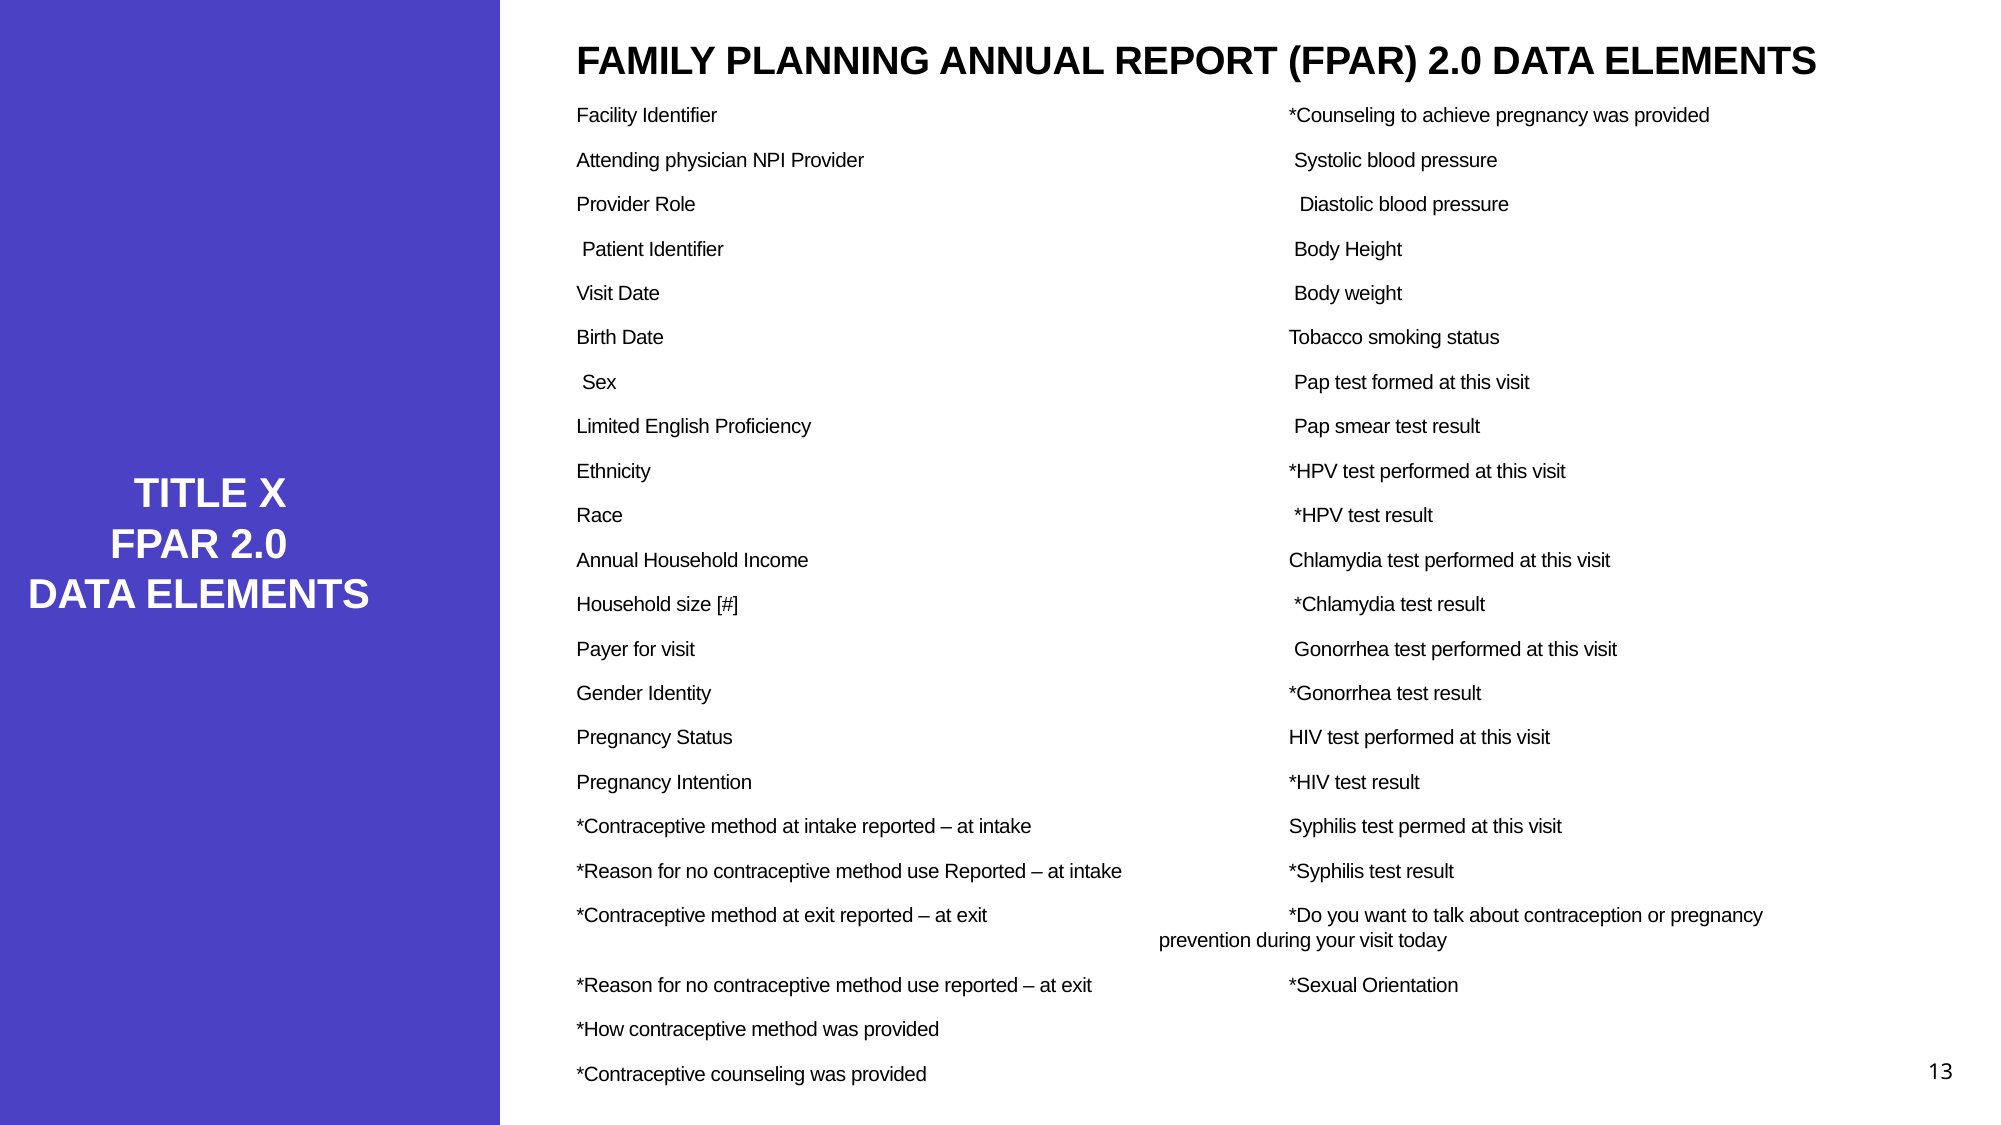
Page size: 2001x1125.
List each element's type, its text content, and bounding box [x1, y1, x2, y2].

title TITLE X FPAR 2.0 DATA ELEMENTS [0, 163, 446, 624]
slide_number 13 [1864, 1042, 1968, 1103]
list FAMILY PLANNING ANNUAL REPORT (FPAR) 2.0 DATA ELEMENTS Facility Identifier *Counseling to achieve pregnancy was provided Attending physician NPI Provider Systolic blood pressure Provider Role Diastolic blood pressure Patient Identifier Body Height Visit Date Body weight Birth Date Tobacco smoking status Sex Pap test formed at this visit Limited English Proficiency Pap smear test result Ethnicity *HPV test performed at this visit Race *HPV test result Annual Household Income Chlamydia test performed at this visit Household size [#] *Chlamydia test result Payer for visit Gonorrhea test performed at this visit Gender Identity *Gonorrhea test result Pregnancy Status HIV test performed at this visit Pregnancy Intention *HIV test result *Contraceptive method at intake reported – at intake Syphilis test permed at this visit *Reason for no contraceptive method use Reported – at intake *Syphilis test result *Contraceptive method at exit reported – at exit *Do you want to talk about contraception or pregnancy prevention during your visit today *Reason for no contraceptive method use reported – at exit *Sexual Orientation *How contraceptive method was provided *Contraceptive counseling was provided [561, 22, 1935, 100]
list FAMILY PLANNING ANNUAL REPORT (FPAR) 2.0 DATA ELEMENTS Facility Identifier *Counseling to achieve pregnancy was provided Attending physician NPI Provider Systolic blood pressure Provider Role Diastolic blood pressure Patient Identifier Body Height Visit Date Body weight Birth Date Tobacco smoking status Sex Pap test formed at this visit Limited English Proficiency Pap smear test result Ethnicity *HPV test performed at this visit Race *HPV test result Annual Household Income Chlamydia test performed at this visit Household size [#] *Chlamydia test result Payer for visit Gonorrhea test performed at this visit Gender Identity *Gonorrhea test result Pregnancy Status HIV test performed at this visit Pregnancy Intention *HIV test result *Contraceptive method at intake reported – at intake Syphilis test permed at this visit *Reason for no contraceptive method use Reported – at intake *Syphilis test result *Contraceptive method at exit reported – at exit *Do you want to talk about contraception or pregnancy prevention during your visit today *Reason for no contraceptive method use reported – at exit *Sexual Orientation *How contraceptive method was provided *Contraceptive counseling was provided [561, 165, 1935, 1103]
text_box [442, 100, 2000, 165]
